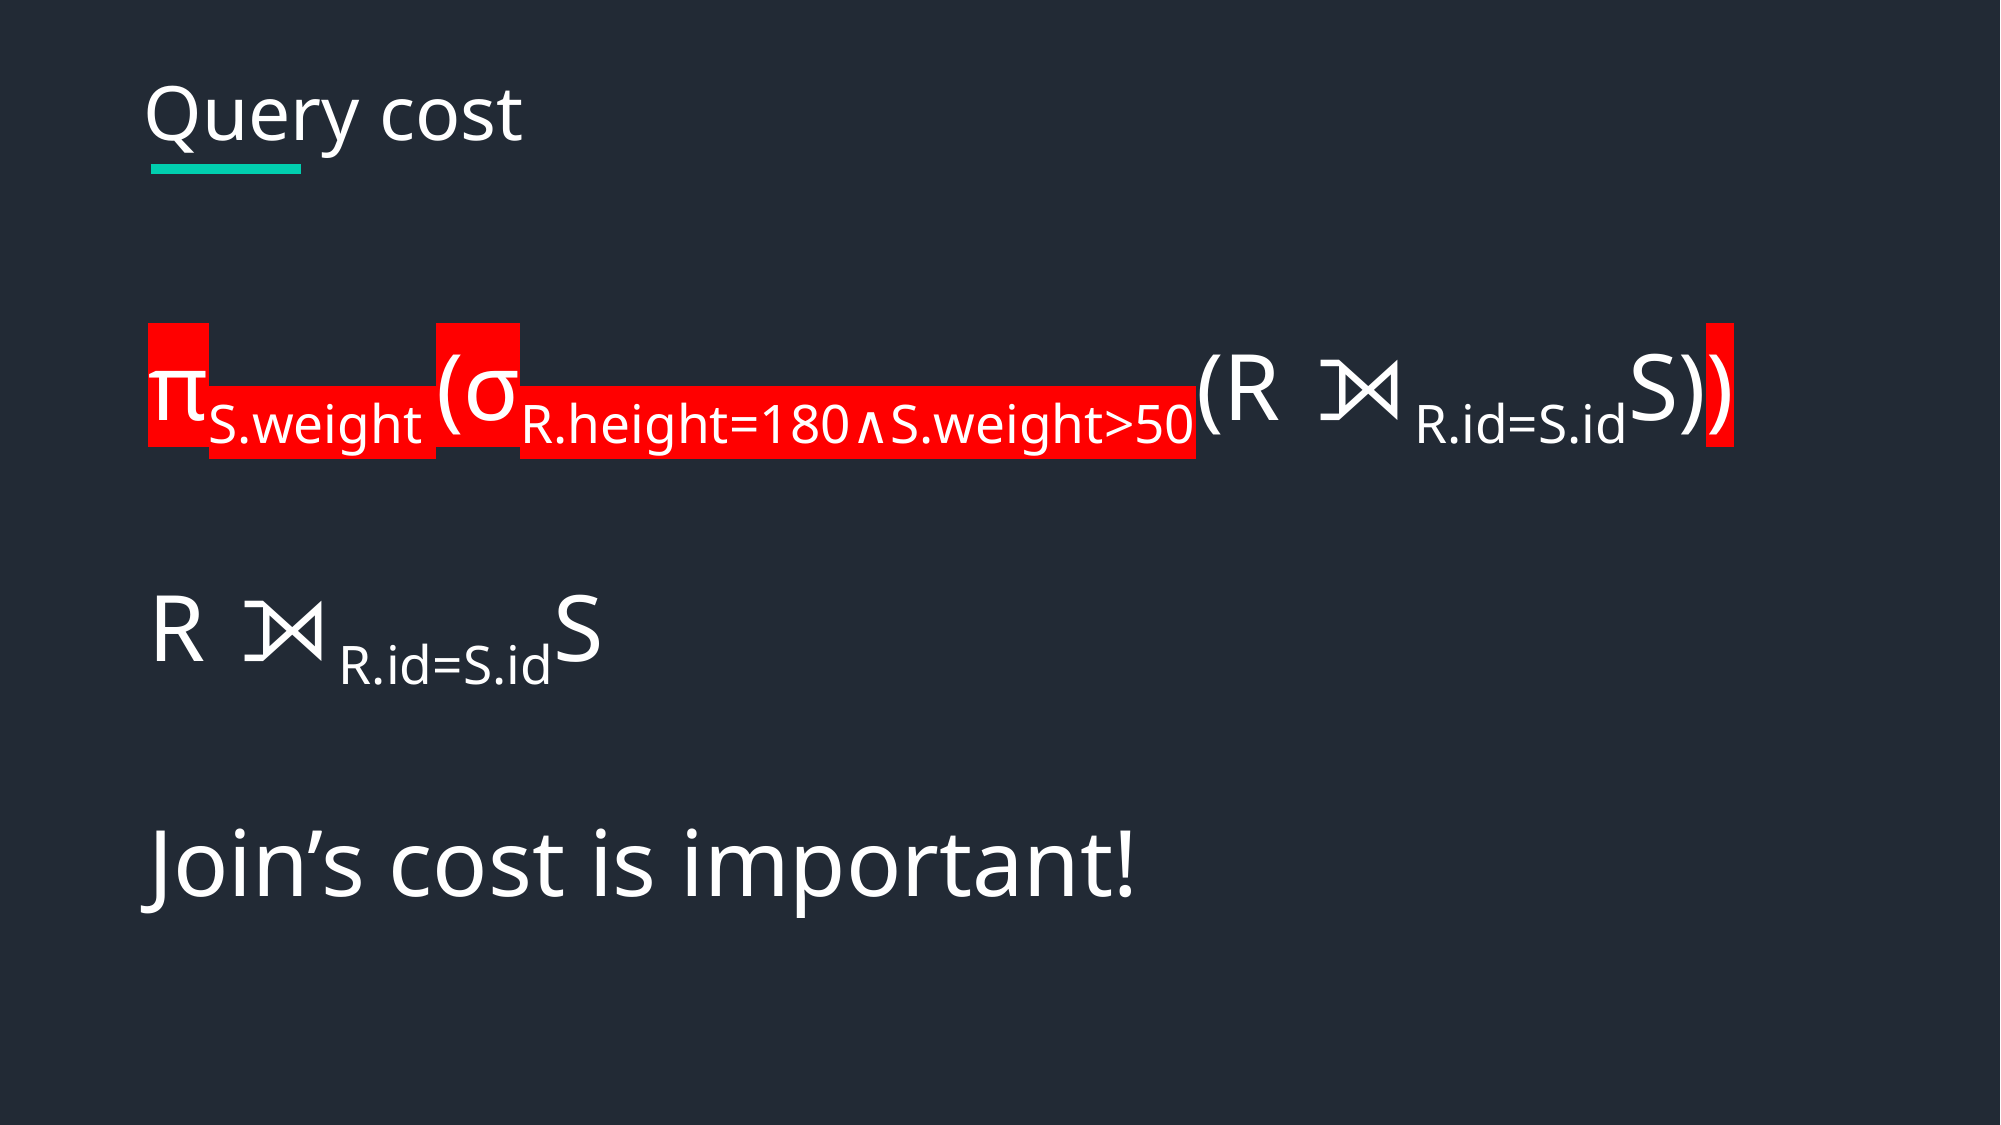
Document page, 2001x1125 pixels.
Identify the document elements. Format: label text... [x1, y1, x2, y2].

text_box Query cost [128, 58, 539, 164]
text_box R ⟕R.id=S.idS Join’s cost is important! [133, 562, 1867, 923]
text_box πS.weight (σR.height=180∧S.weight>50(R ⟕R.id=S.idS)) [133, 321, 1867, 462]
